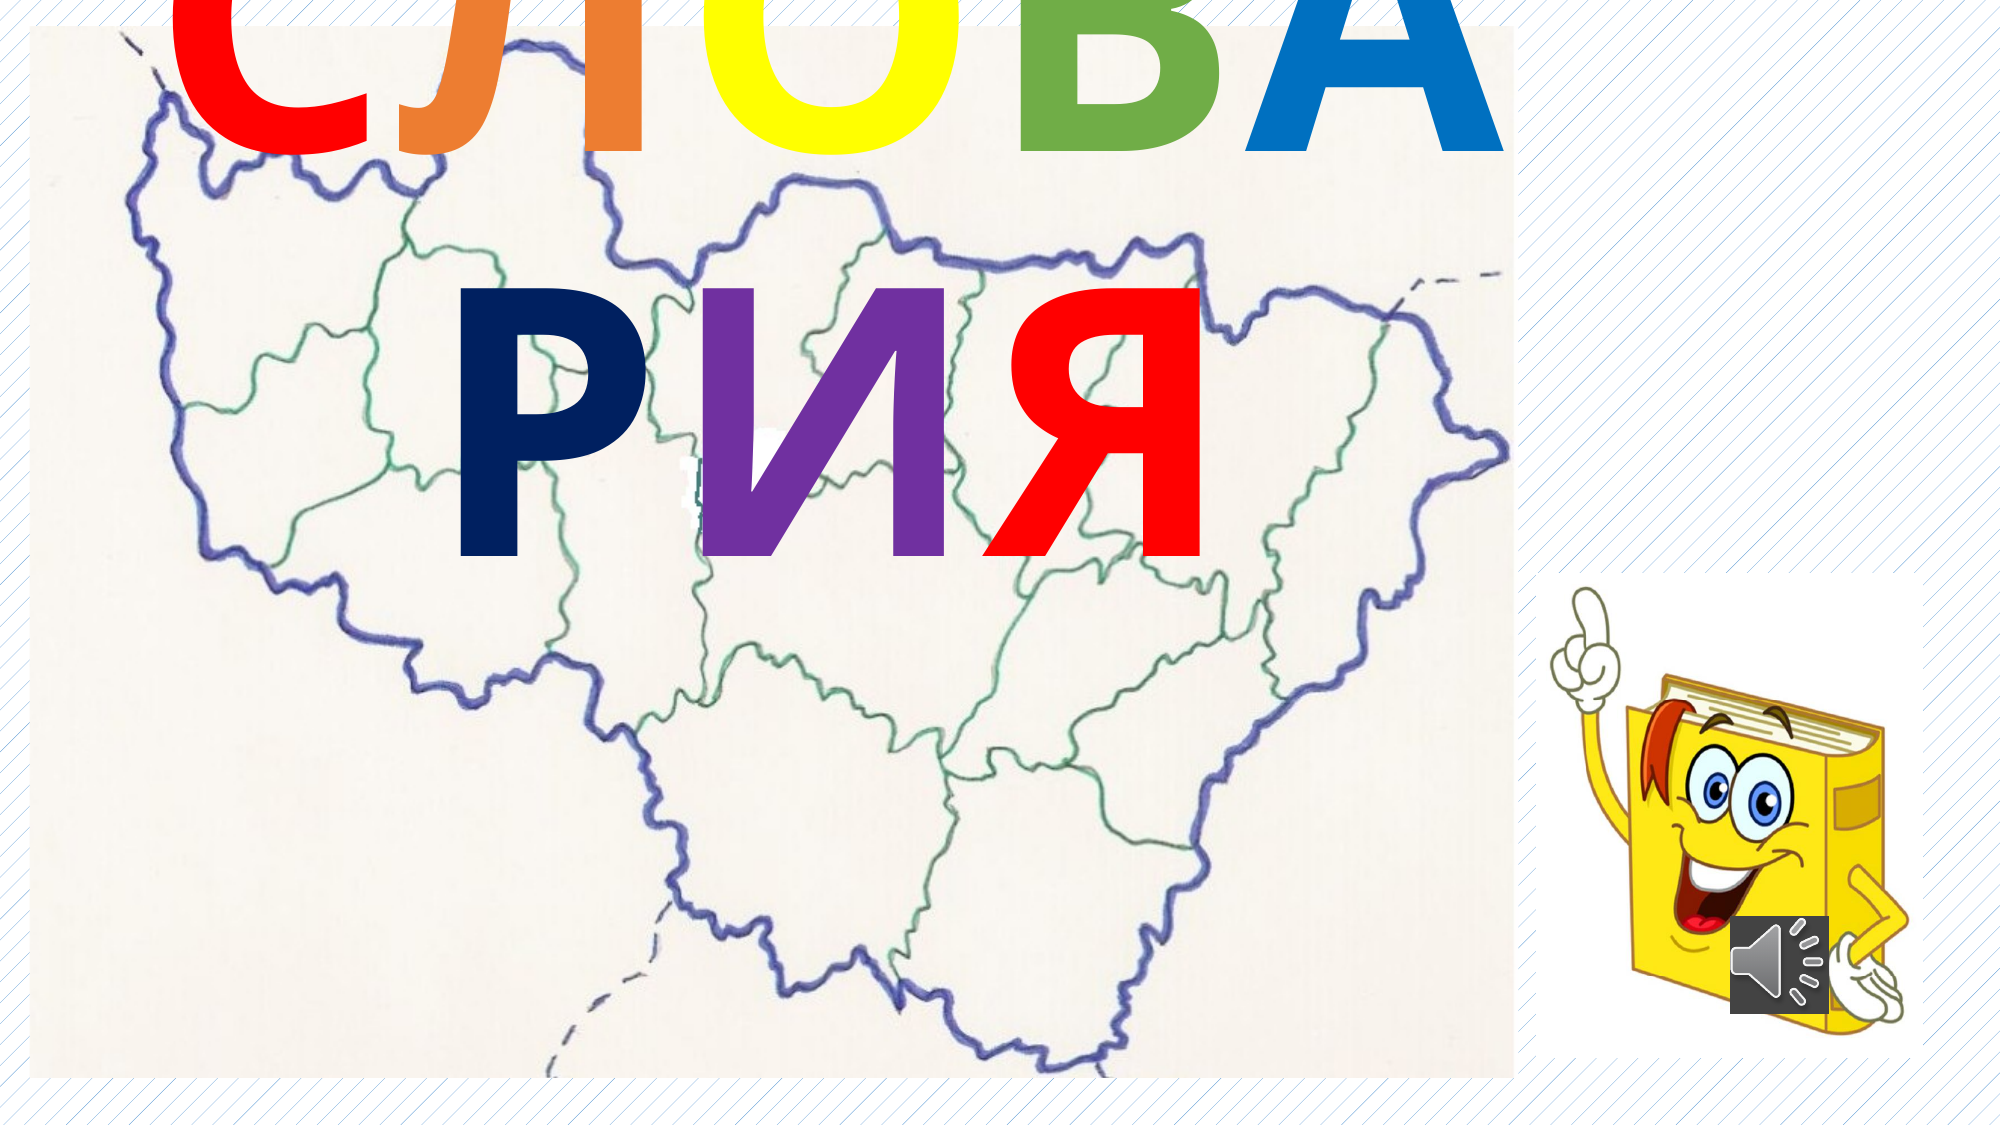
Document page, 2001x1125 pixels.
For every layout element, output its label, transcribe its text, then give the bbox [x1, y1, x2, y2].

title СЛОВАРИЯ [1519, 99, 1581, 646]
picture [29, 26, 1519, 1078]
picture [1536, 573, 1923, 1058]
